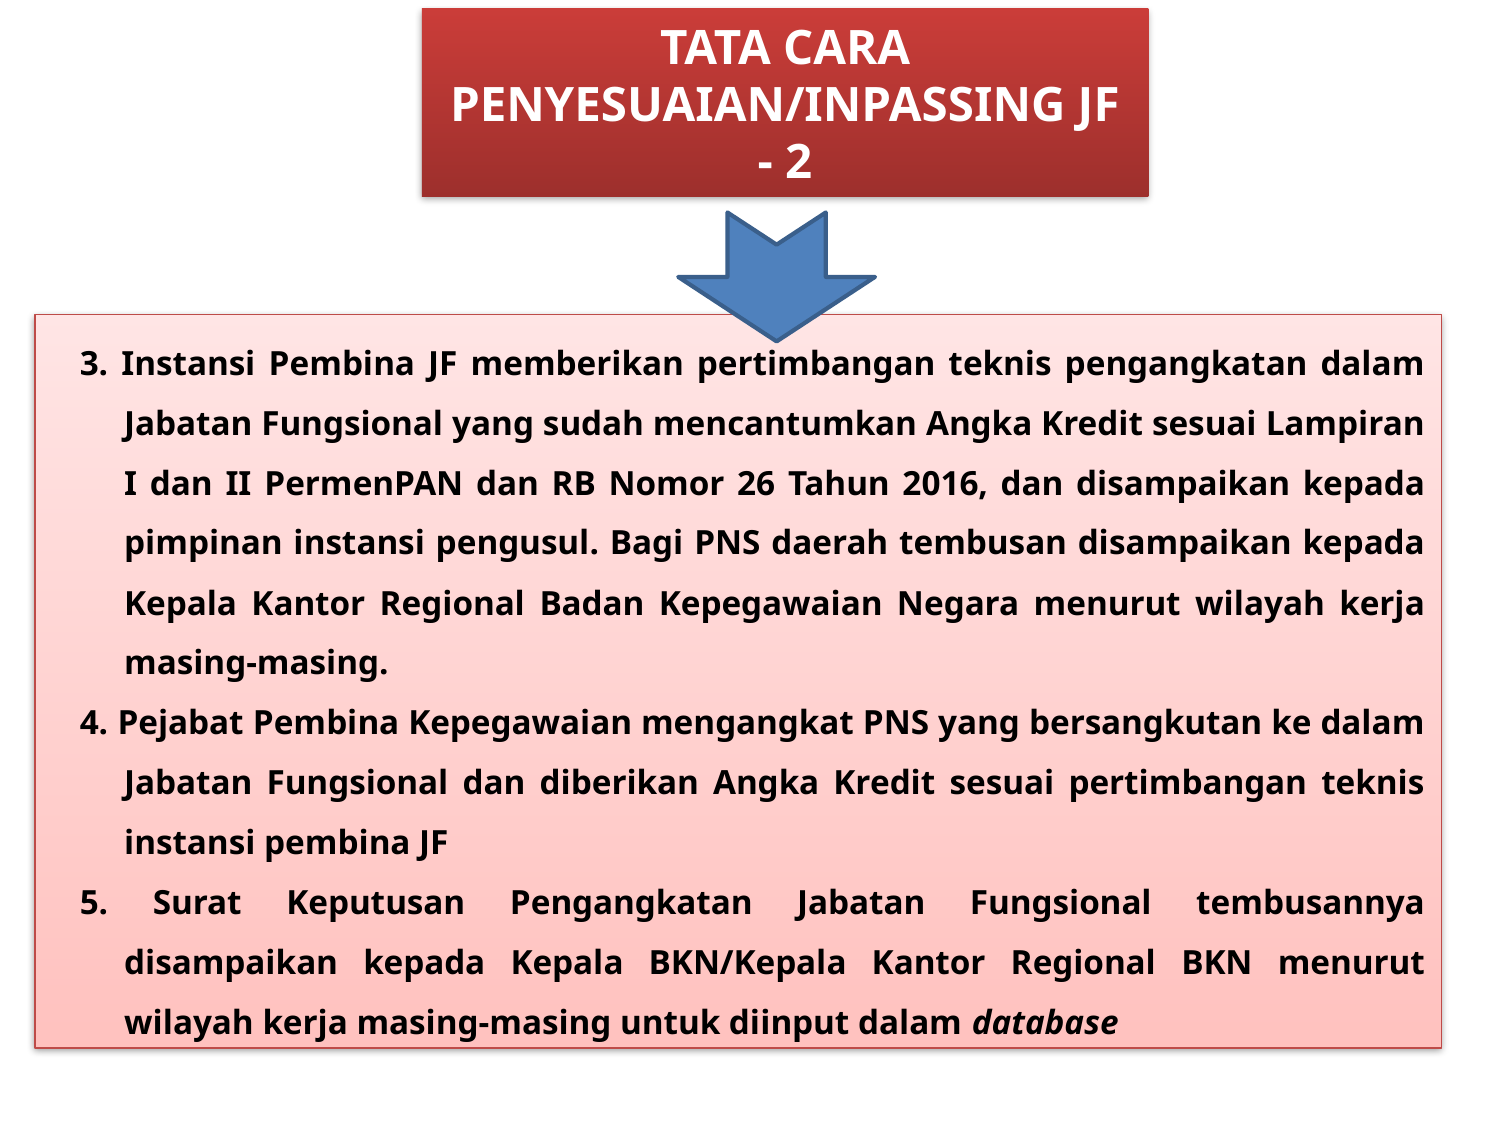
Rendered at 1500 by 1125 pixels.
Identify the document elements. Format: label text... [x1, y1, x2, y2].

text_box [676, 210, 878, 344]
text_box 3. Instansi Pembina JF memberikan pertimbangan teknis pengangkatan dalam Jabatan Fungsional yang sudah mencantumkan Angka Kredit sesuai Lampiran I dan II PermenPAN dan RB Nomor 26 Tahun 2016, dan disampaikan kepada pimpinan instansi pengusul. Bagi PNS daerah tembusan disampaikan kepada Kepala Kantor Regional Badan Kepegawaian Negara menurut wilayah kerja masing-masing. 4. Pejabat Pembina Kepegawaian mengangkat PNS yang bersangkutan ke dalam Jabatan Fungsional dan diberikan Angka Kredit sesuai pertimbangan teknis instansi pembina JF 5. Surat Keputusan Pengangkatan Jabatan Fungsional tembusannya disampaikan kepada Kepala BKN/Kepala Kantor Regional BKN menurut wilayah kerja masing-masing untuk diinput dalam database [34, 314, 1442, 1049]
title TATA CARA PENYESUAIAN/INPASSING JF - 2 [421, 8, 1149, 197]
